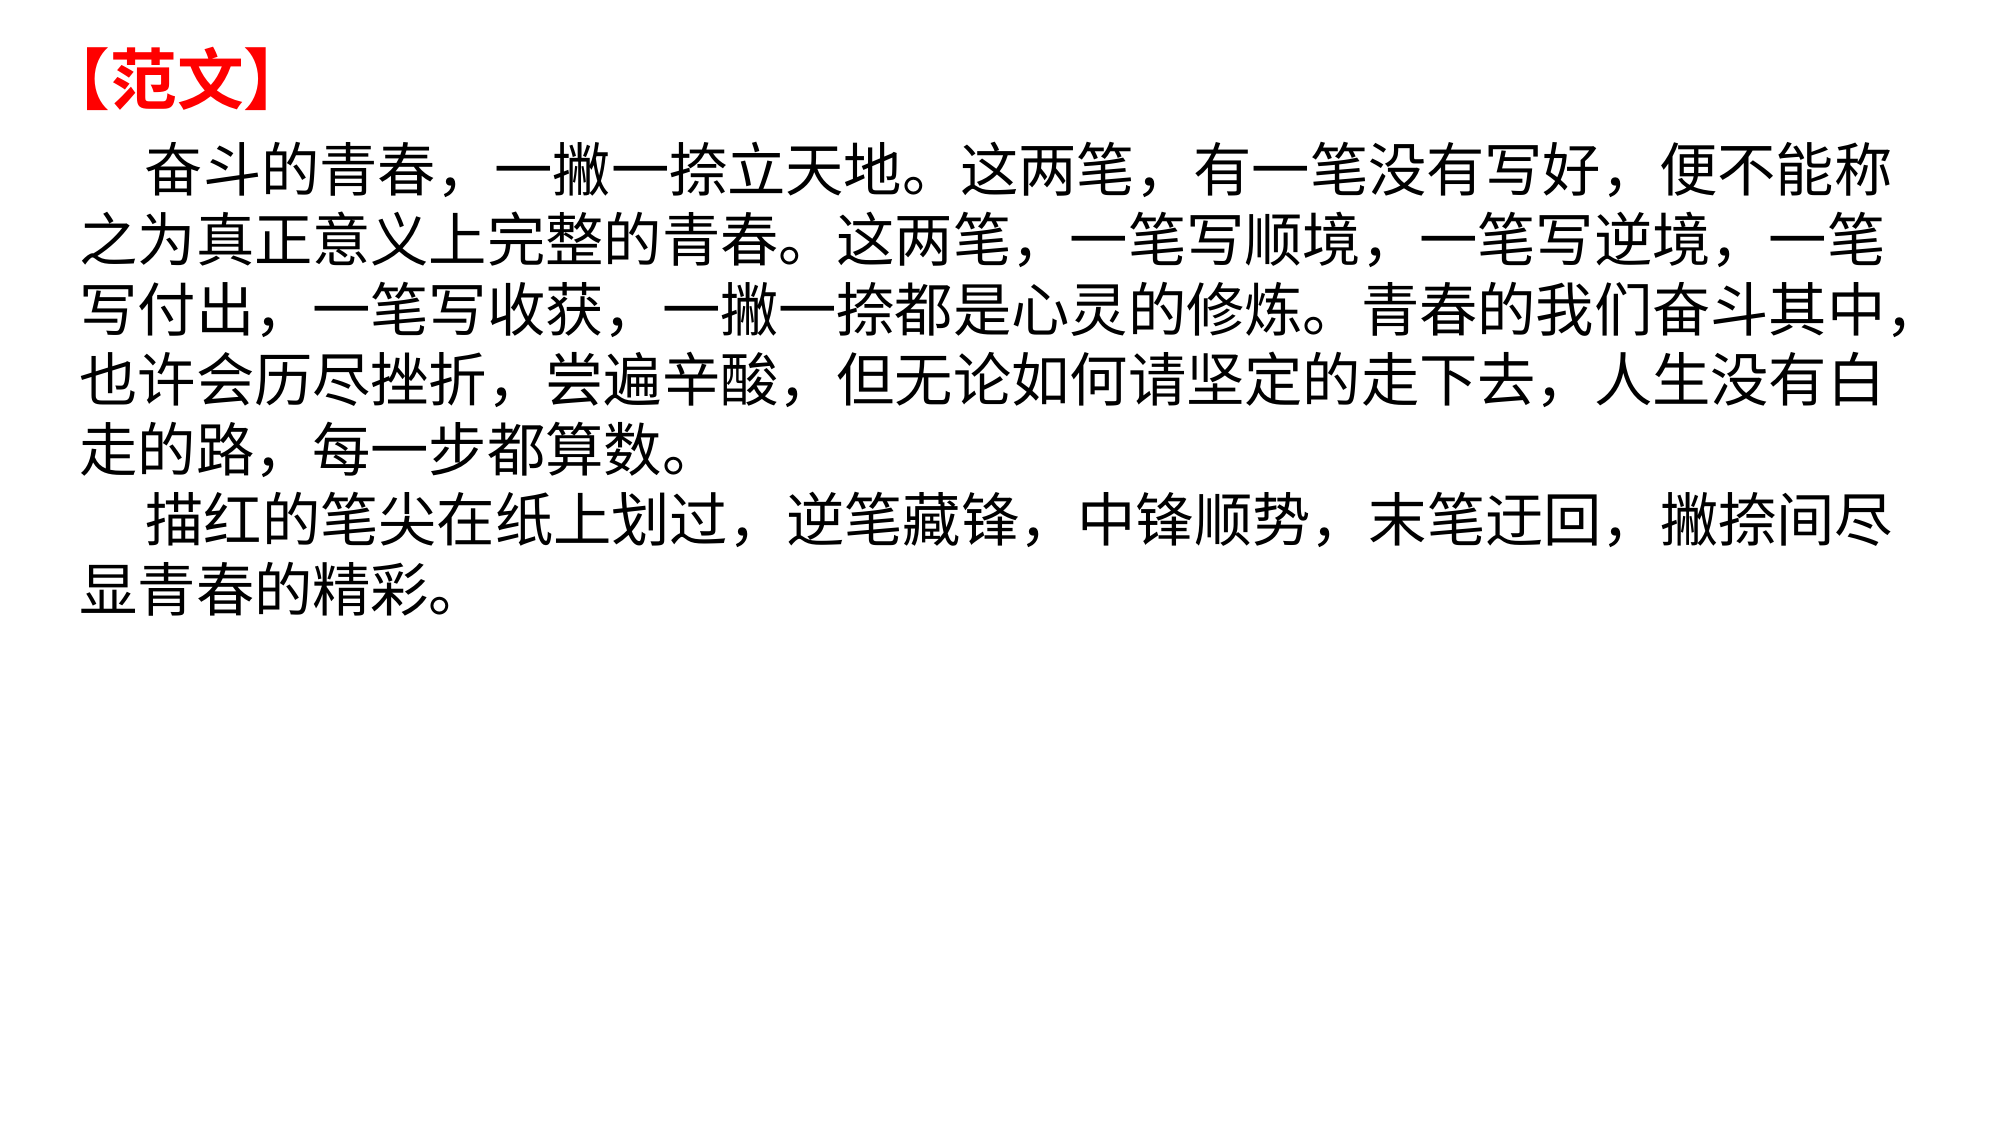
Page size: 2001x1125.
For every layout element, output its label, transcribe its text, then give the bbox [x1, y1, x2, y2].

text_box 【范文】 [29, 30, 1029, 126]
text_box 奋斗的青春，一撇一捺立天地。这两笔，有一笔没有写好，便不能称之为真正意义上完整的青春。这两笔，一笔写顺境，一笔写逆境，一笔写付出，一笔写收获，一撇一捺都是心灵的修炼。青春的我们奋斗其中，也许会历尽挫折，尝遍辛酸，但无论如何请坚定的走下去，人生没有白走的路，每一步都算数。 描红的笔尖在纸上划过，逆笔藏锋，中锋顺势，末笔迂回，撇捺间尽显青春的精彩。 [64, 126, 1955, 1066]
